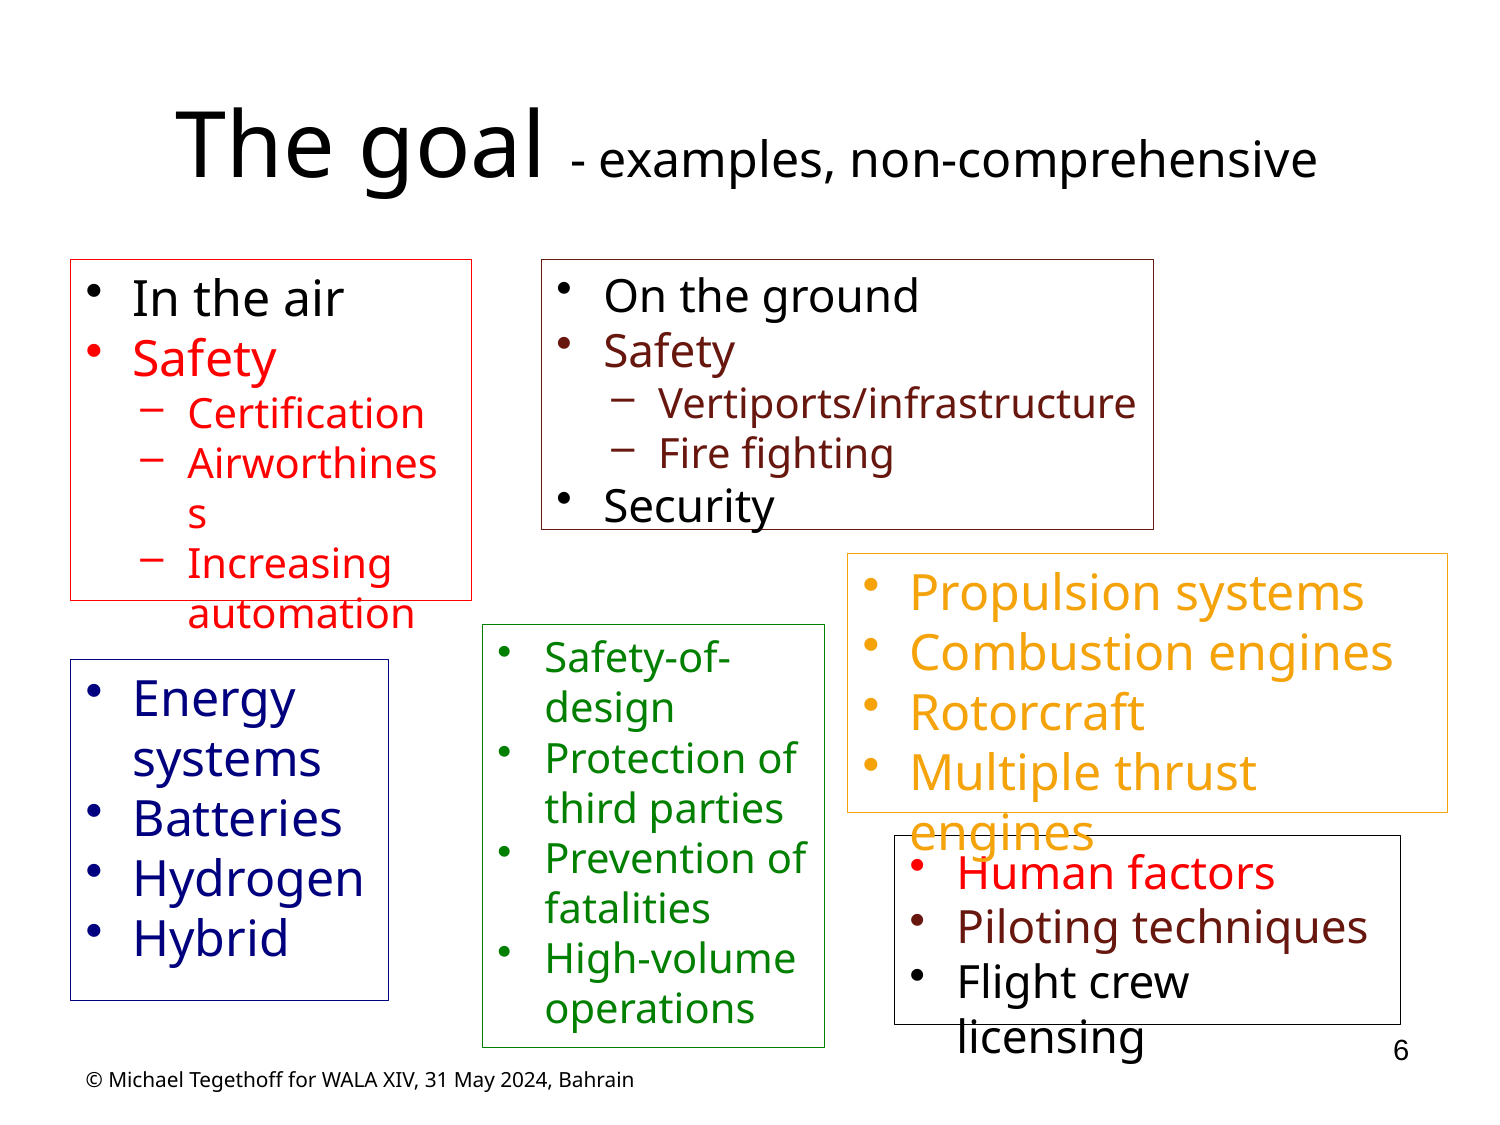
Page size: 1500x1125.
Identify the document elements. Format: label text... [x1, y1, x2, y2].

footer [553, 1024, 954, 1107]
list Human factors Piloting techniques Flight crew licensing [894, 835, 1401, 1025]
list In the air Safety Certification Airworthiness Increasing automation [70, 258, 471, 601]
list Energy systems Batteries Hydrogen Hybrid [70, 659, 389, 1001]
list On the ground Safety Vertiports/infrastructure Fire fighting Security [541, 258, 1154, 530]
text_box © Michael Tegethoff for WALA XIV, 31 May 2024, Bahrain [70, 1059, 553, 1095]
text_box Safety-of-design Protection of third parties Prevention of fatalities High-volume operations [482, 623, 824, 1048]
text_box Propulsion systems Combustion engines Rotorcraft Multiple thrust engines [847, 553, 1448, 813]
slide_number 6 [1024, 1024, 1425, 1107]
title The goal - examples, non-comprehensive [70, 47, 1425, 236]
